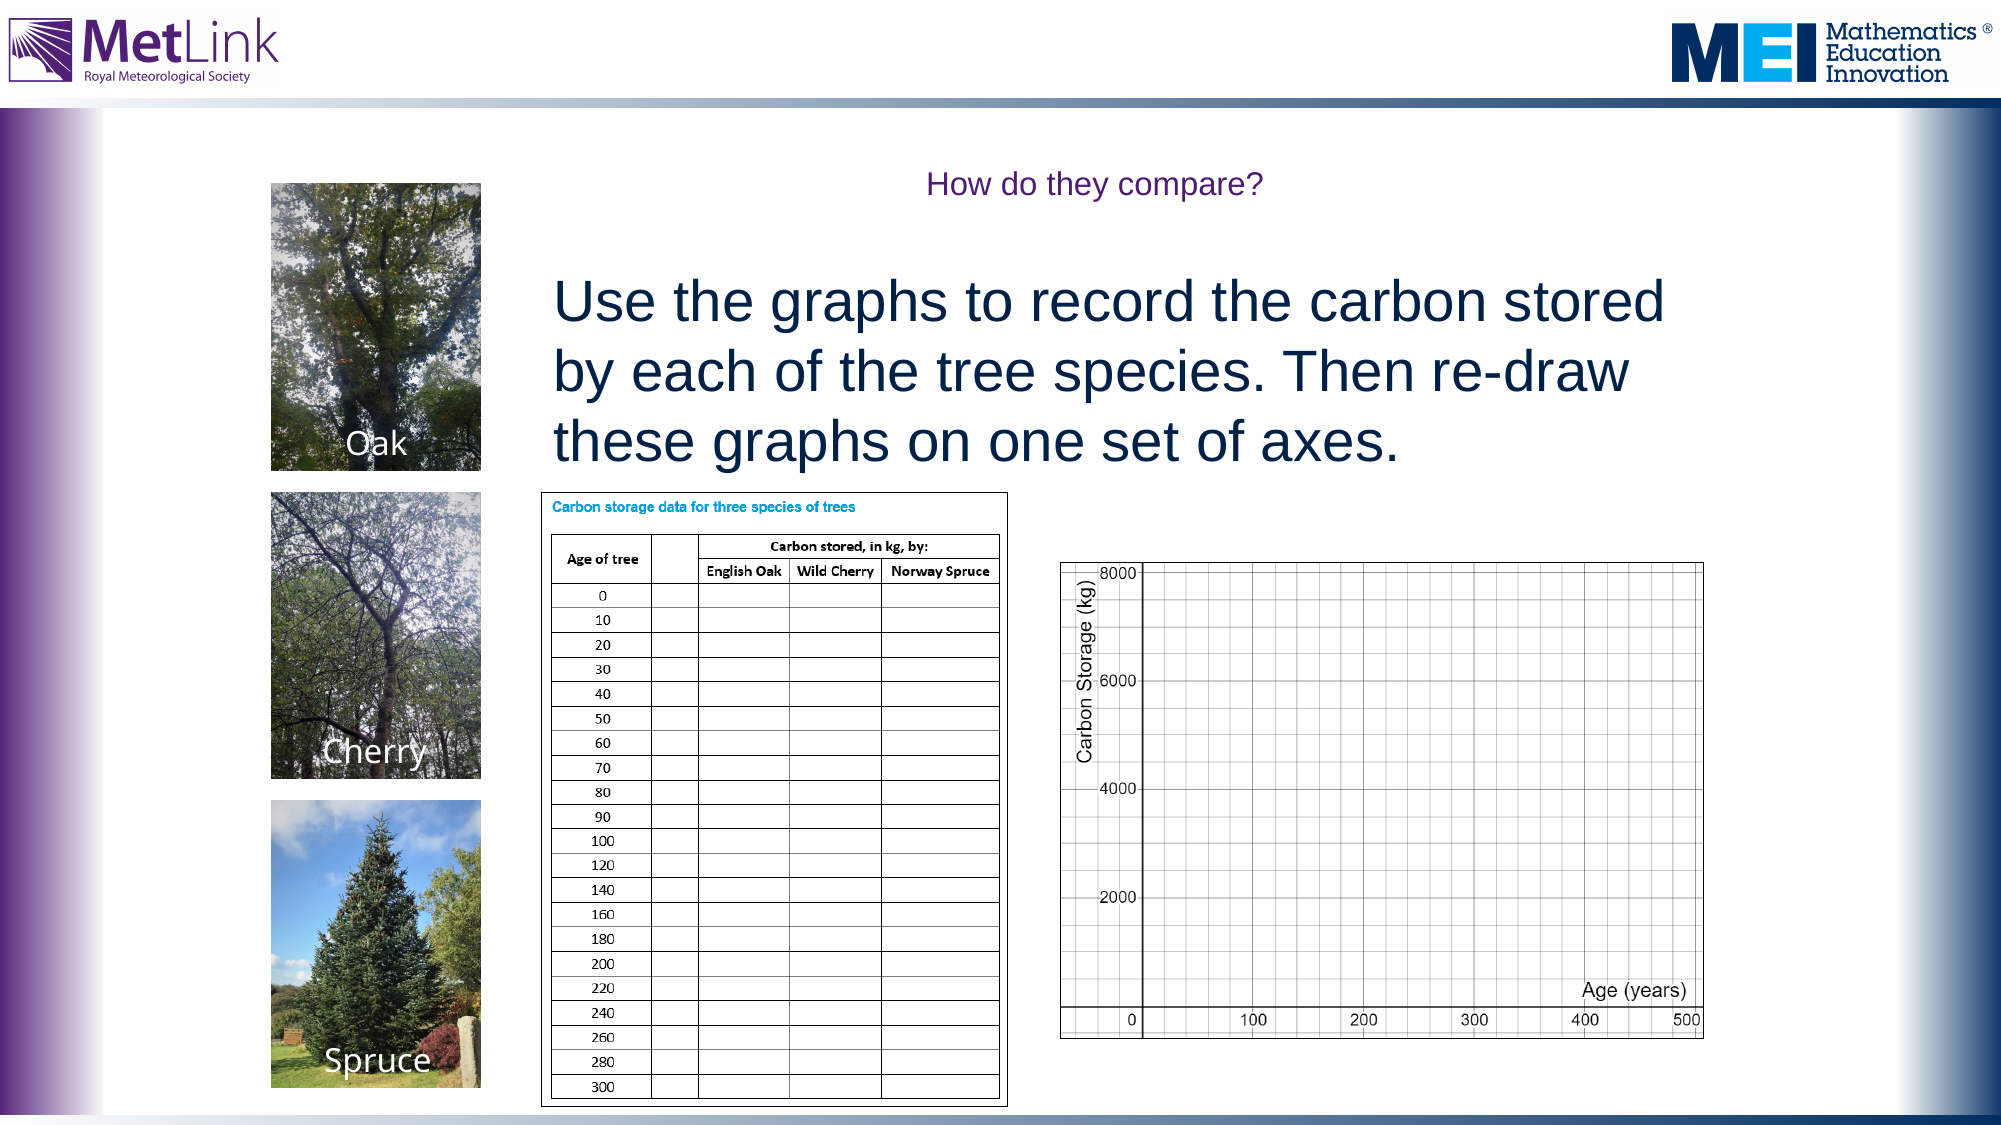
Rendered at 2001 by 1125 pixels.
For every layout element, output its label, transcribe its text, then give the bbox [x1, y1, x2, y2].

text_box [271, 800, 482, 1088]
picture [7, 14, 279, 85]
title How do they compare? [515, 154, 1675, 250]
picture [540, 491, 1008, 1107]
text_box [271, 491, 482, 779]
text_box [271, 183, 482, 471]
picture [1060, 562, 1705, 1039]
picture [1664, 14, 1995, 85]
list Use the graphs to record the carbon stored by each of the tree species. Then re-draw these graphs on one set of axes. [538, 255, 1710, 438]
